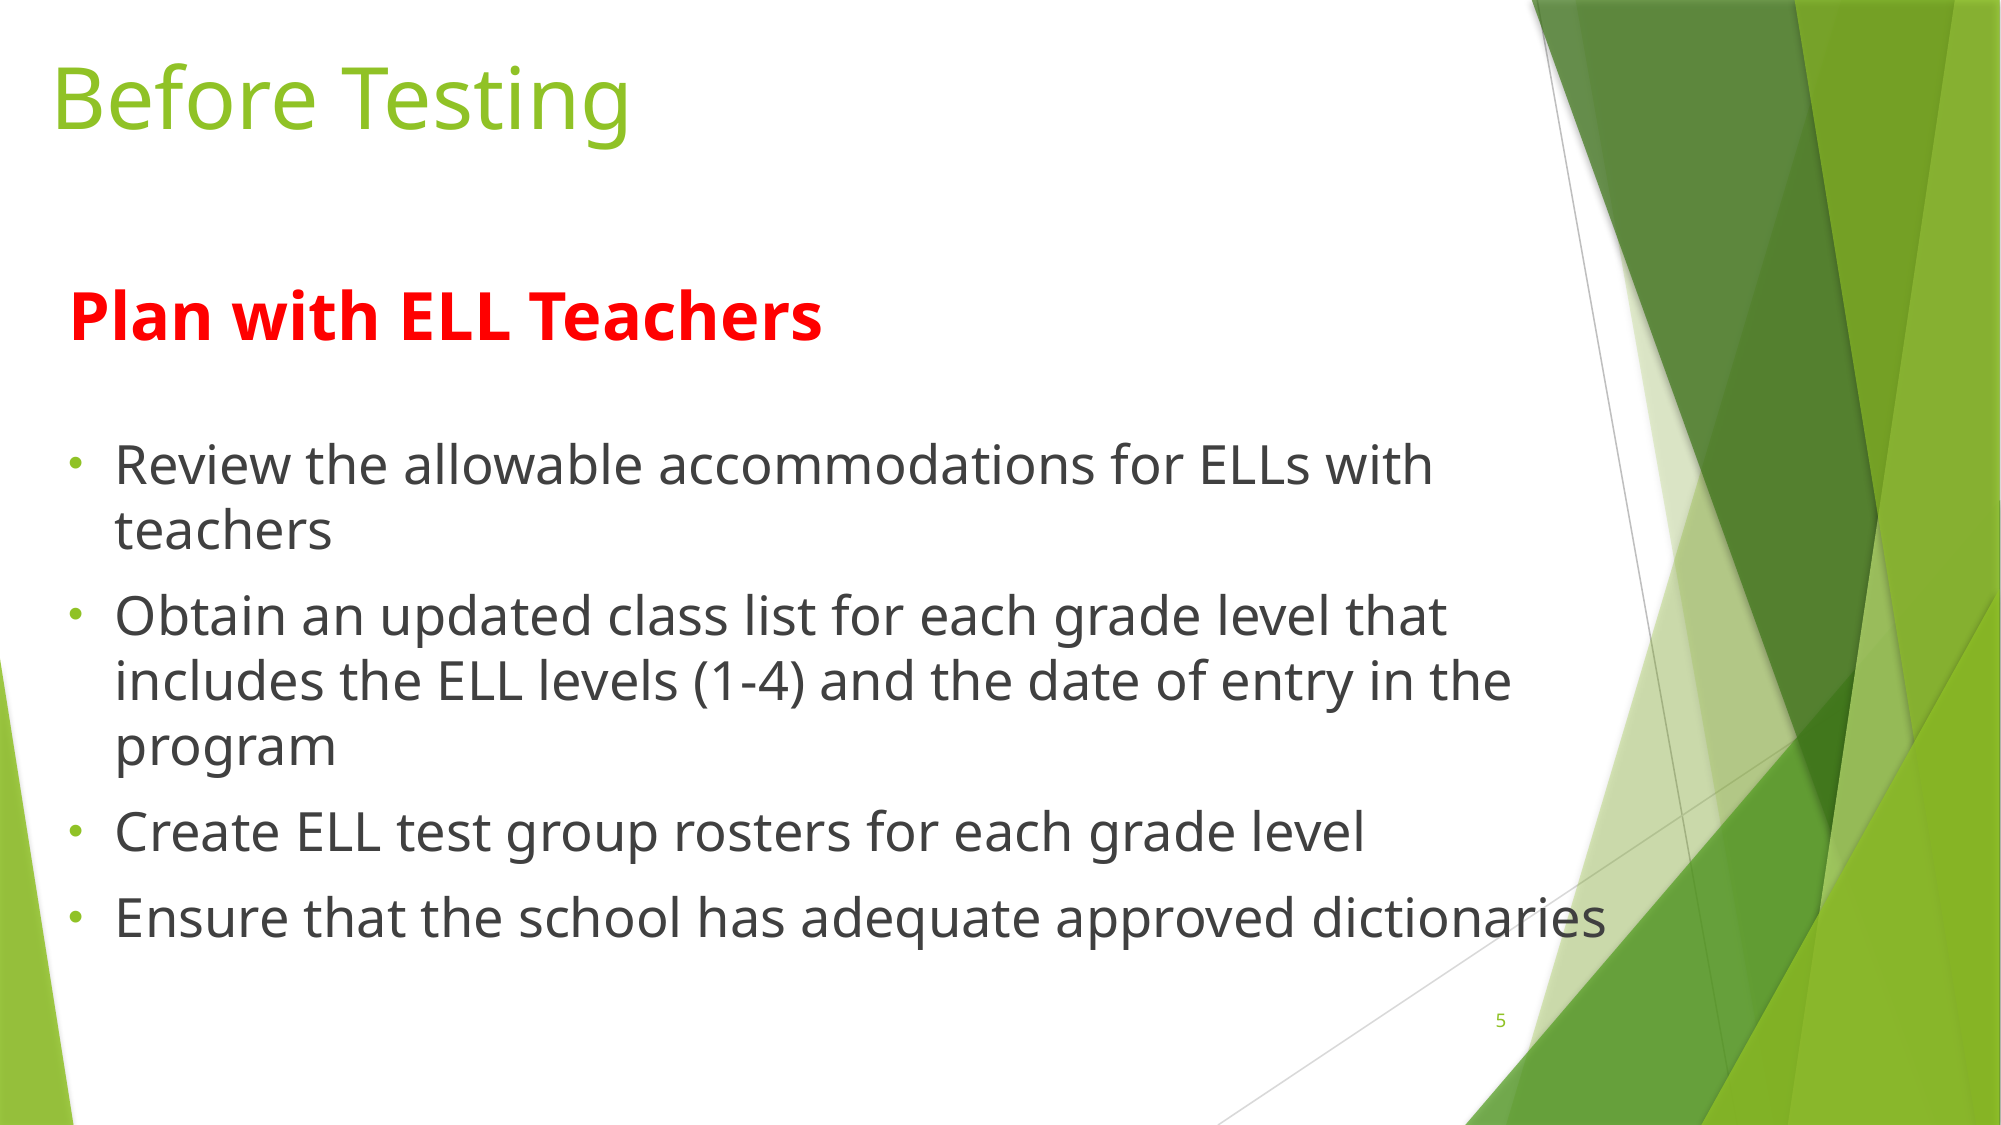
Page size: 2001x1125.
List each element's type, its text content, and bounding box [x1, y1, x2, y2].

slide_number 5 [1409, 991, 1522, 1051]
title Before Testing [35, 35, 652, 156]
list Plan with ELL Teachers Review the allowable accommodations for ELLs with teachers Obtain an updated class list for each grade level that includes the ELL levels (1-4) and the date of entry in the program Create ELL test group rosters for each grade level Ensure that the school has adequate approved dictionaries [53, 177, 1665, 1111]
